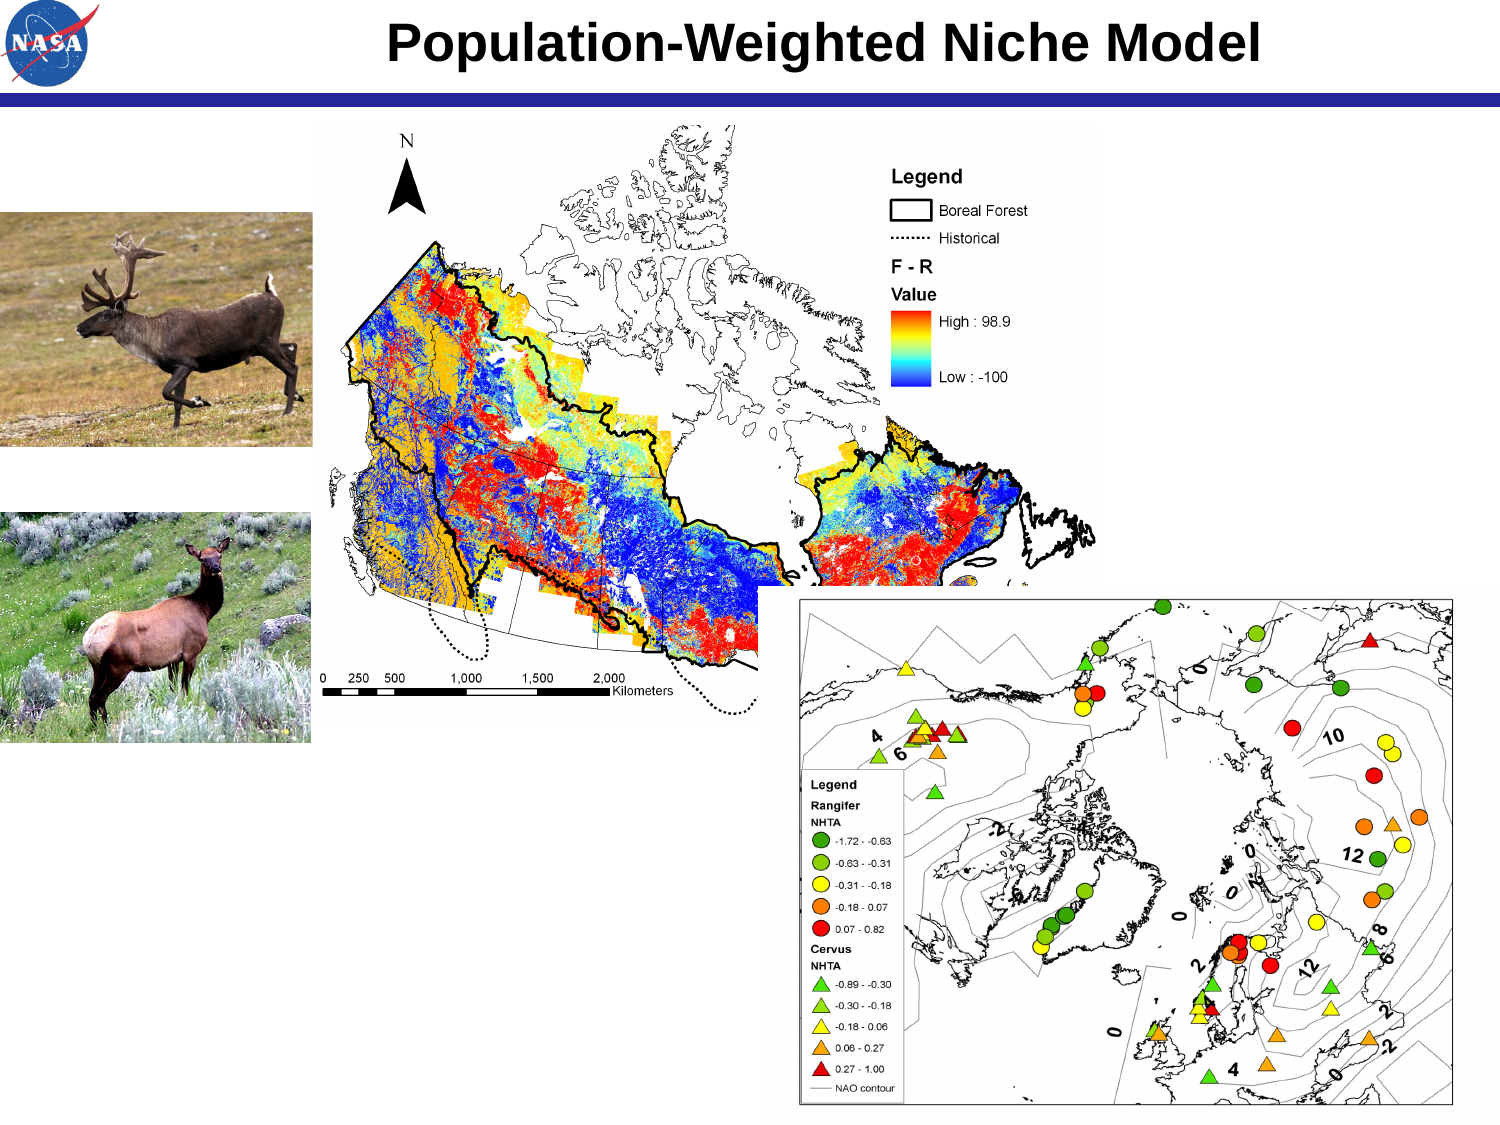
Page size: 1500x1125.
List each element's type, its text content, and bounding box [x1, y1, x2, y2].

picture [0, 0, 101, 87]
text_box Population-Weighted Niche Model [149, 0, 1500, 80]
picture [0, 124, 1500, 1125]
